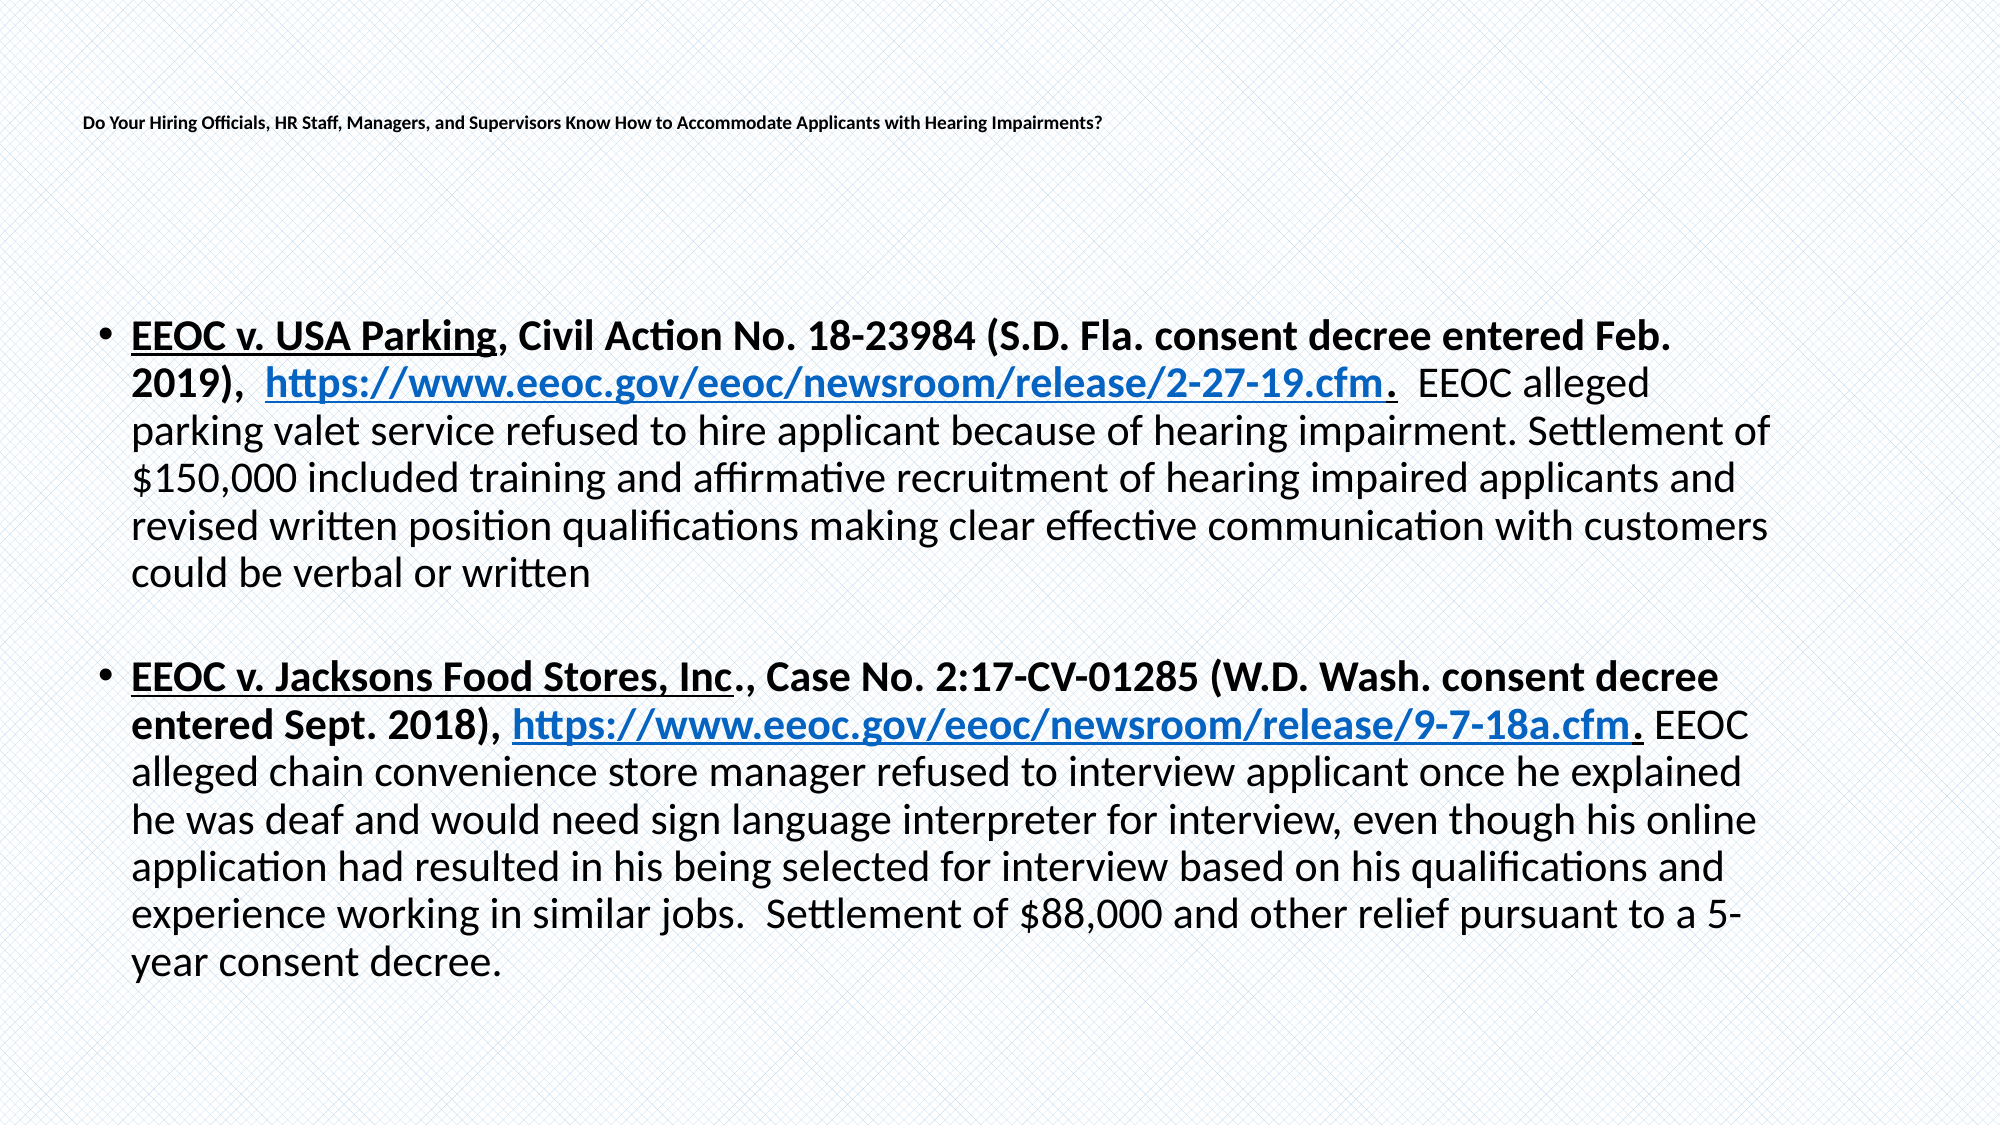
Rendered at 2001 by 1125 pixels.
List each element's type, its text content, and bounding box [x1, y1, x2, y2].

title Do Your Hiring Officials, HR Staff, Managers, and Supervisors Know How to Accommodate Applicants with Hearing Impairments? [67, 15, 1793, 234]
list EEOC v. USA Parking, Civil Action No. 18-23984 (S.D. Fla. consent decree entered Feb. 2019), https://www.eeoc.gov/eeoc/newsroom/release/2-27-19.cfm. EEOC alleged parking valet service refused to hire applicant because of hearing impairment. Settlement of $150,000 included training and affirmative recruitment of hearing impaired applicants and revised written position qualifications making clear effective communication with customers could be verbal or written EEOC v. Jacksons Food Stores, Inc., Case No. 2:17-CV-01285 (W.D. Wash. consent decree entered Sept. 2018), https://www.eeoc.gov/eeoc/newsroom/release/9-7-18a.cfm. EEOC alleged chain convenience store manager refused to interview applicant once he explained he was deaf and would need sign language interpreter for interview, even though his online application had resulted in his being selected for interview based on his qualifications and experience working in similar jobs. Settlement of $88,000 and other relief pursuant to a 5-year consent decree. [83, 304, 1809, 1019]
